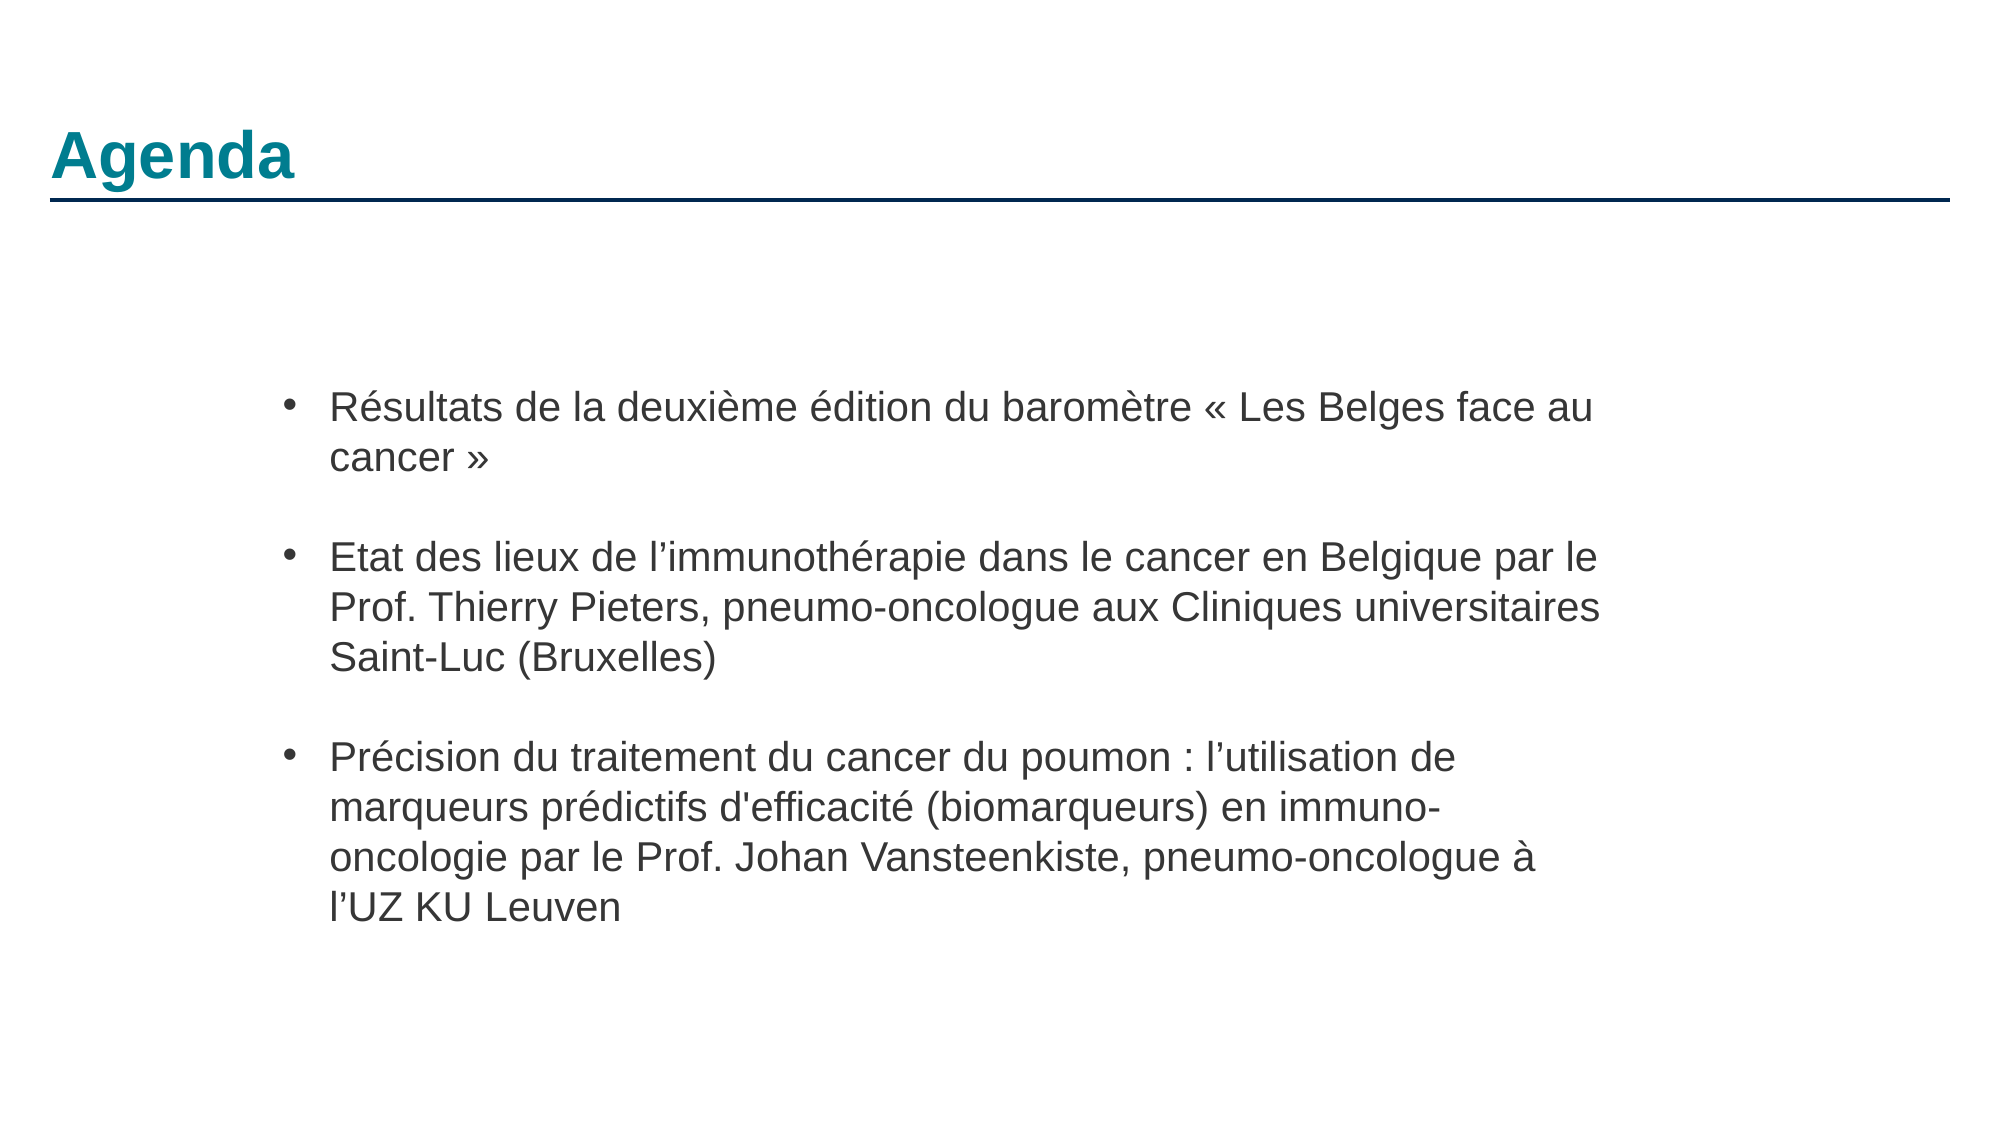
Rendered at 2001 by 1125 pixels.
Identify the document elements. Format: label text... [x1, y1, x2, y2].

title Agenda [50, 37, 1950, 192]
text_box Résultats de la deuxième édition du baromètre « Les Belges face au cancer » Etat des lieux de l’immunothérapie dans le cancer en Belgique par le Prof. Thierry Pieters, pneumo-oncologue aux Cliniques universitaires Saint-Luc (Bruxelles) Précision du traitement du cancer du poumon : l’utilisation de marqueurs prédictifs d'efficacité (biomarqueurs) en immuno-oncologie par le Prof. Johan Vansteenkiste, pneumo-oncologue à l’UZ KU Leuven [267, 372, 1630, 938]
